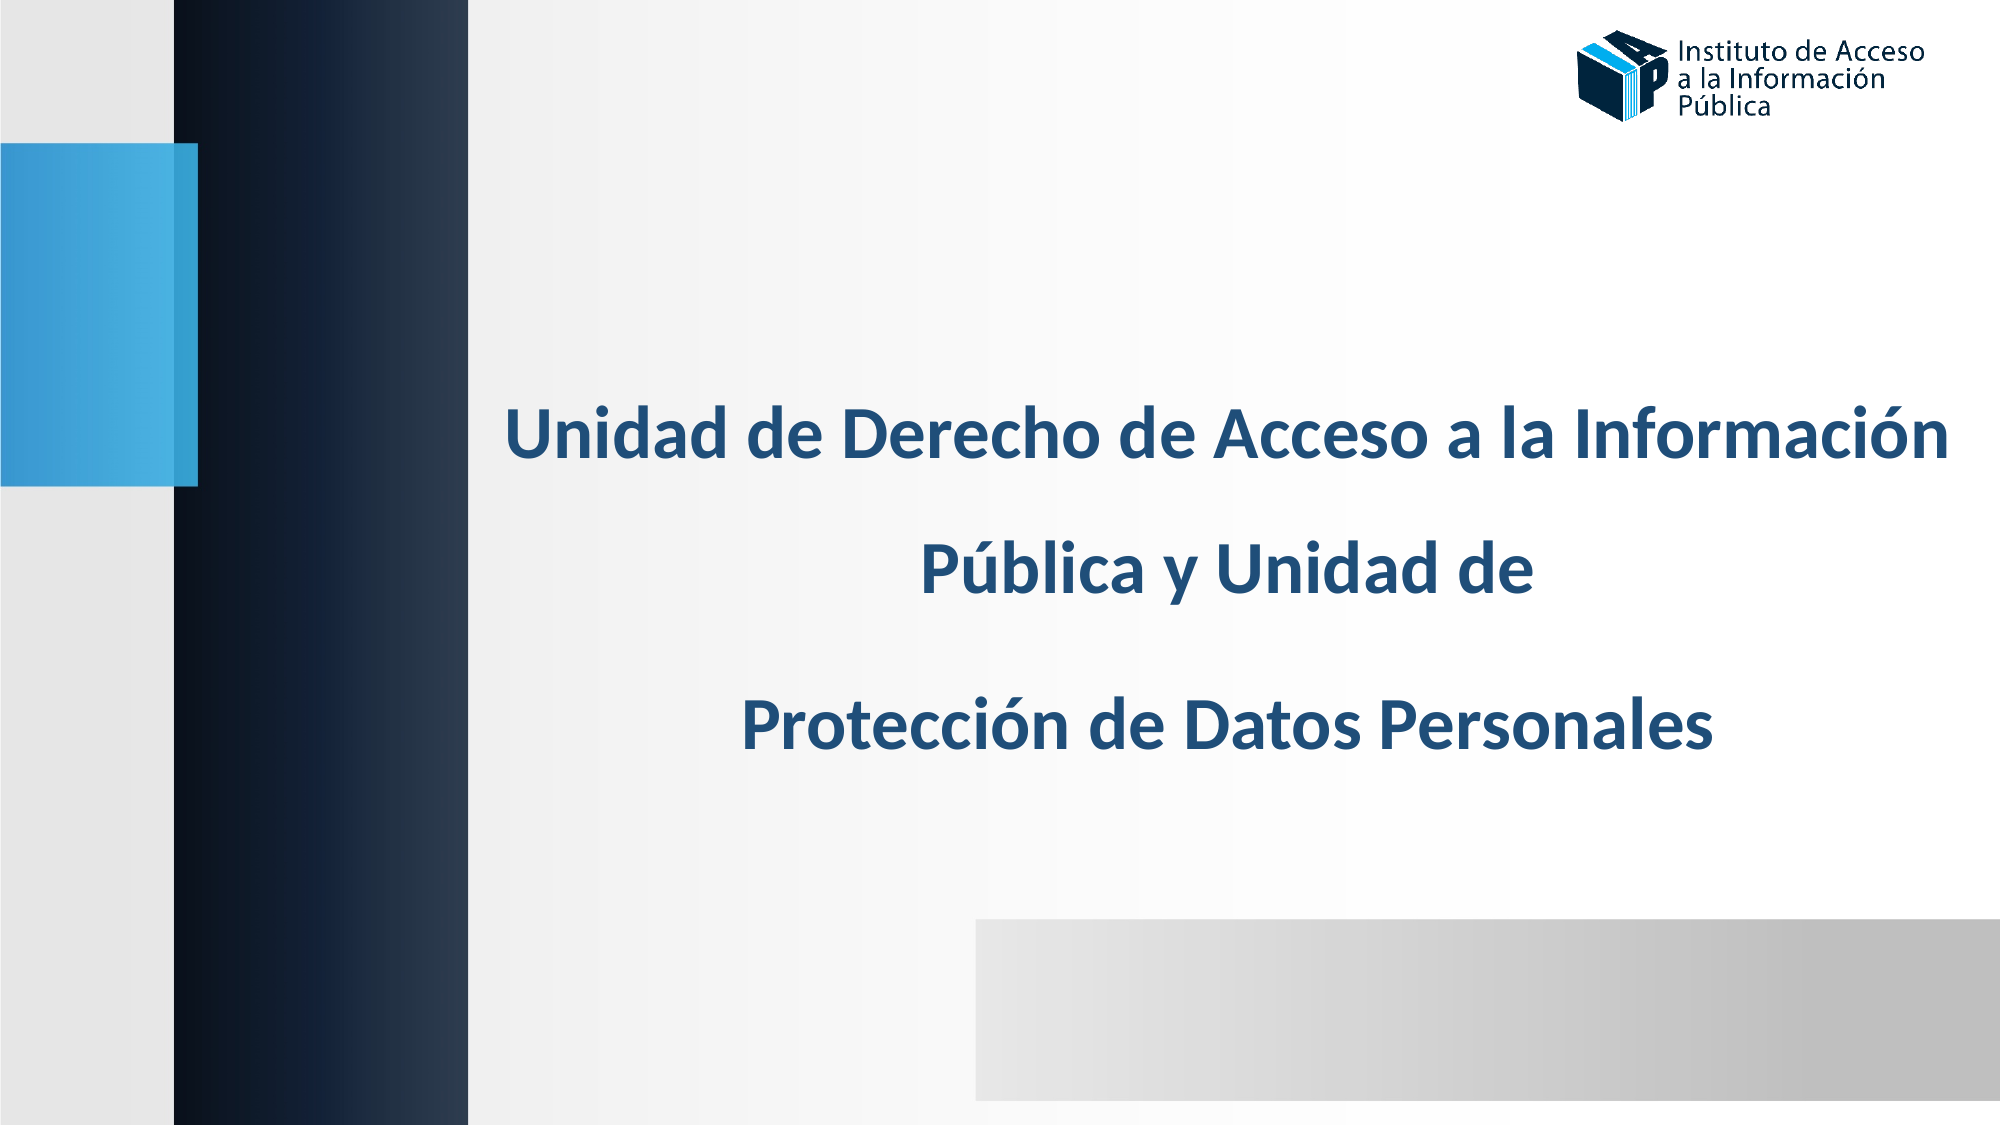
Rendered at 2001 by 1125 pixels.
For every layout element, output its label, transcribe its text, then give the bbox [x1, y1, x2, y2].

picture [0, 0, 2000, 1125]
text_box Unidad de Derecho de Acceso a la Información Pública y Unidad de Protección de Datos Personales [479, 331, 1978, 772]
